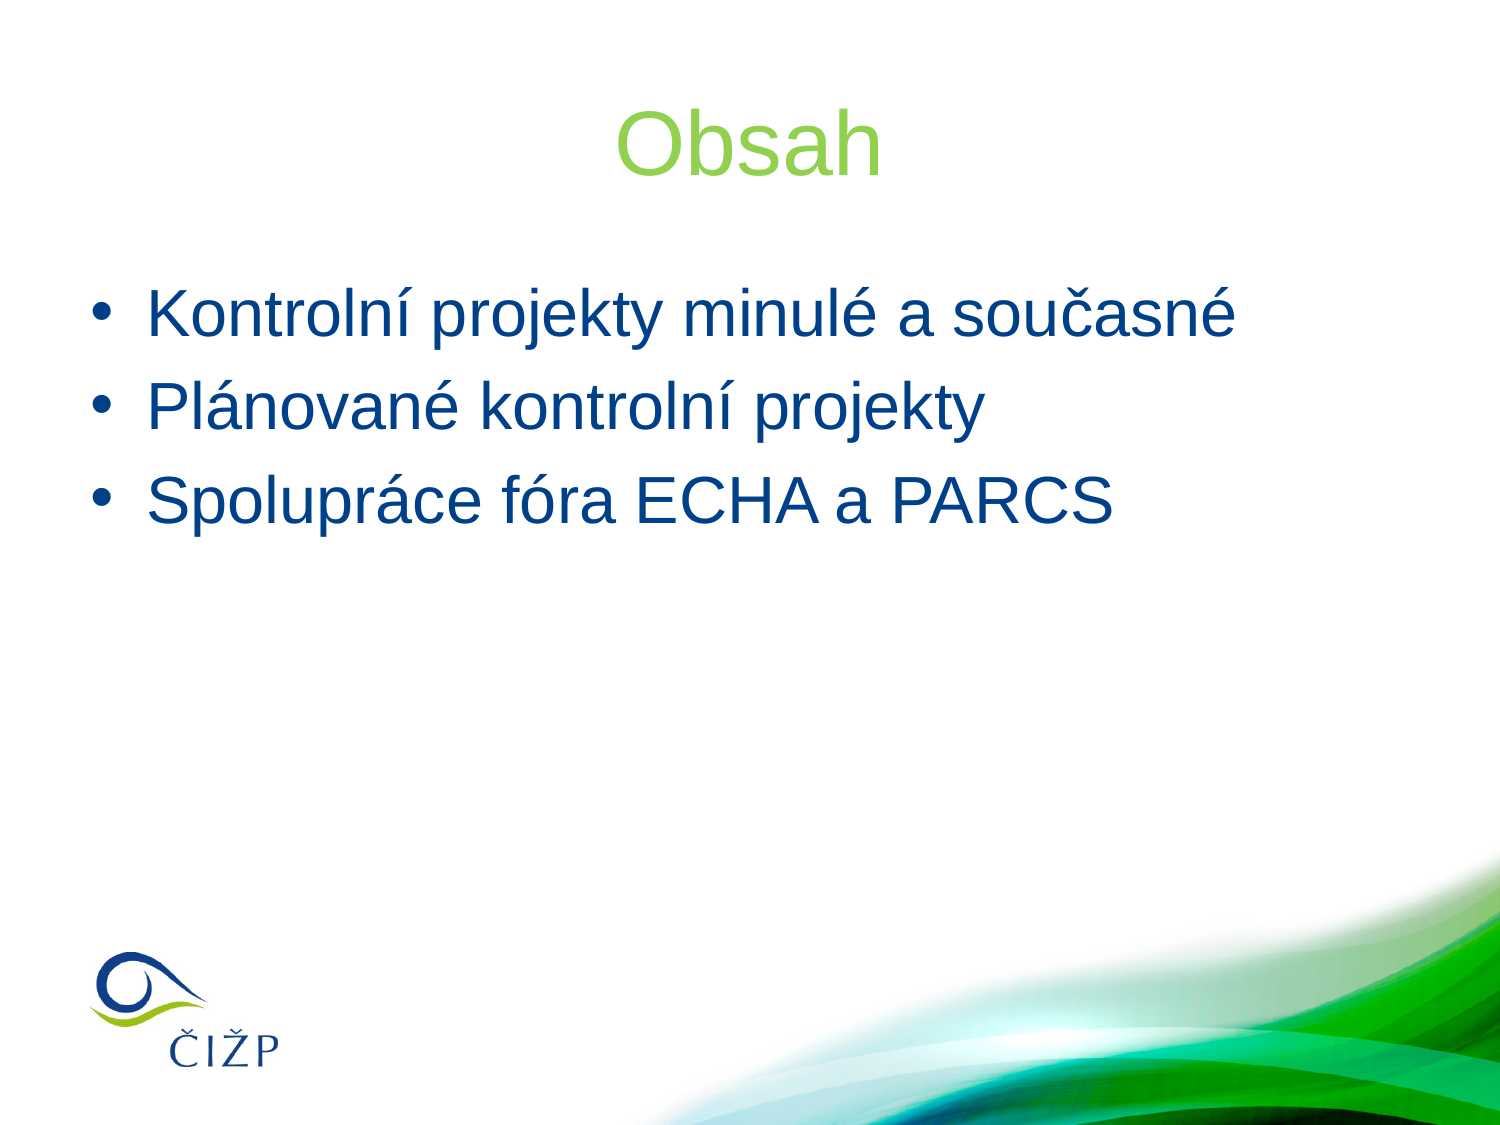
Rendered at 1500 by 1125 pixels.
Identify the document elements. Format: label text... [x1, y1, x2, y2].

picture [88, 838, 1500, 1125]
list Kontrolní projekty minulé a současné Plánované kontrolní projekty Spolupráce fóra ECHA a PARCS [75, 262, 1425, 1005]
title Obsah [75, 45, 1425, 233]
